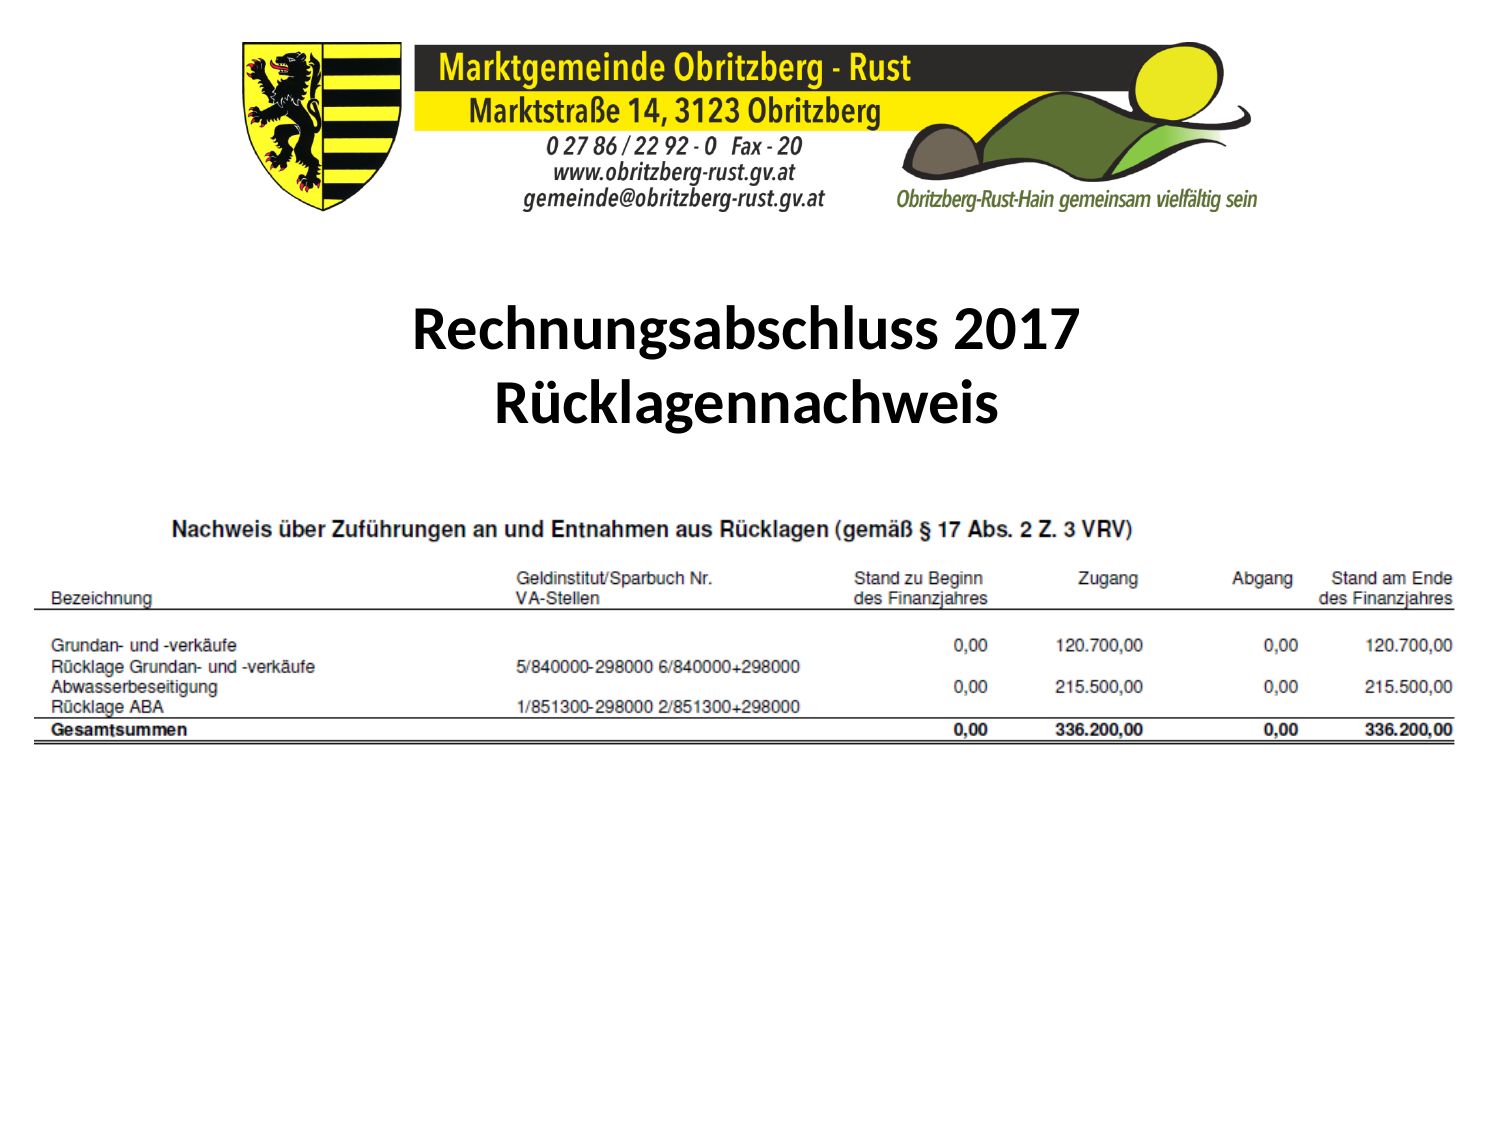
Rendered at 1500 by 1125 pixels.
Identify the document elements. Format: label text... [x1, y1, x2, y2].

text_box Rechnungsabschluss 2017 Rücklagennachweis [83, 278, 1412, 445]
picture [242, 42, 1258, 212]
picture [34, 503, 1466, 766]
